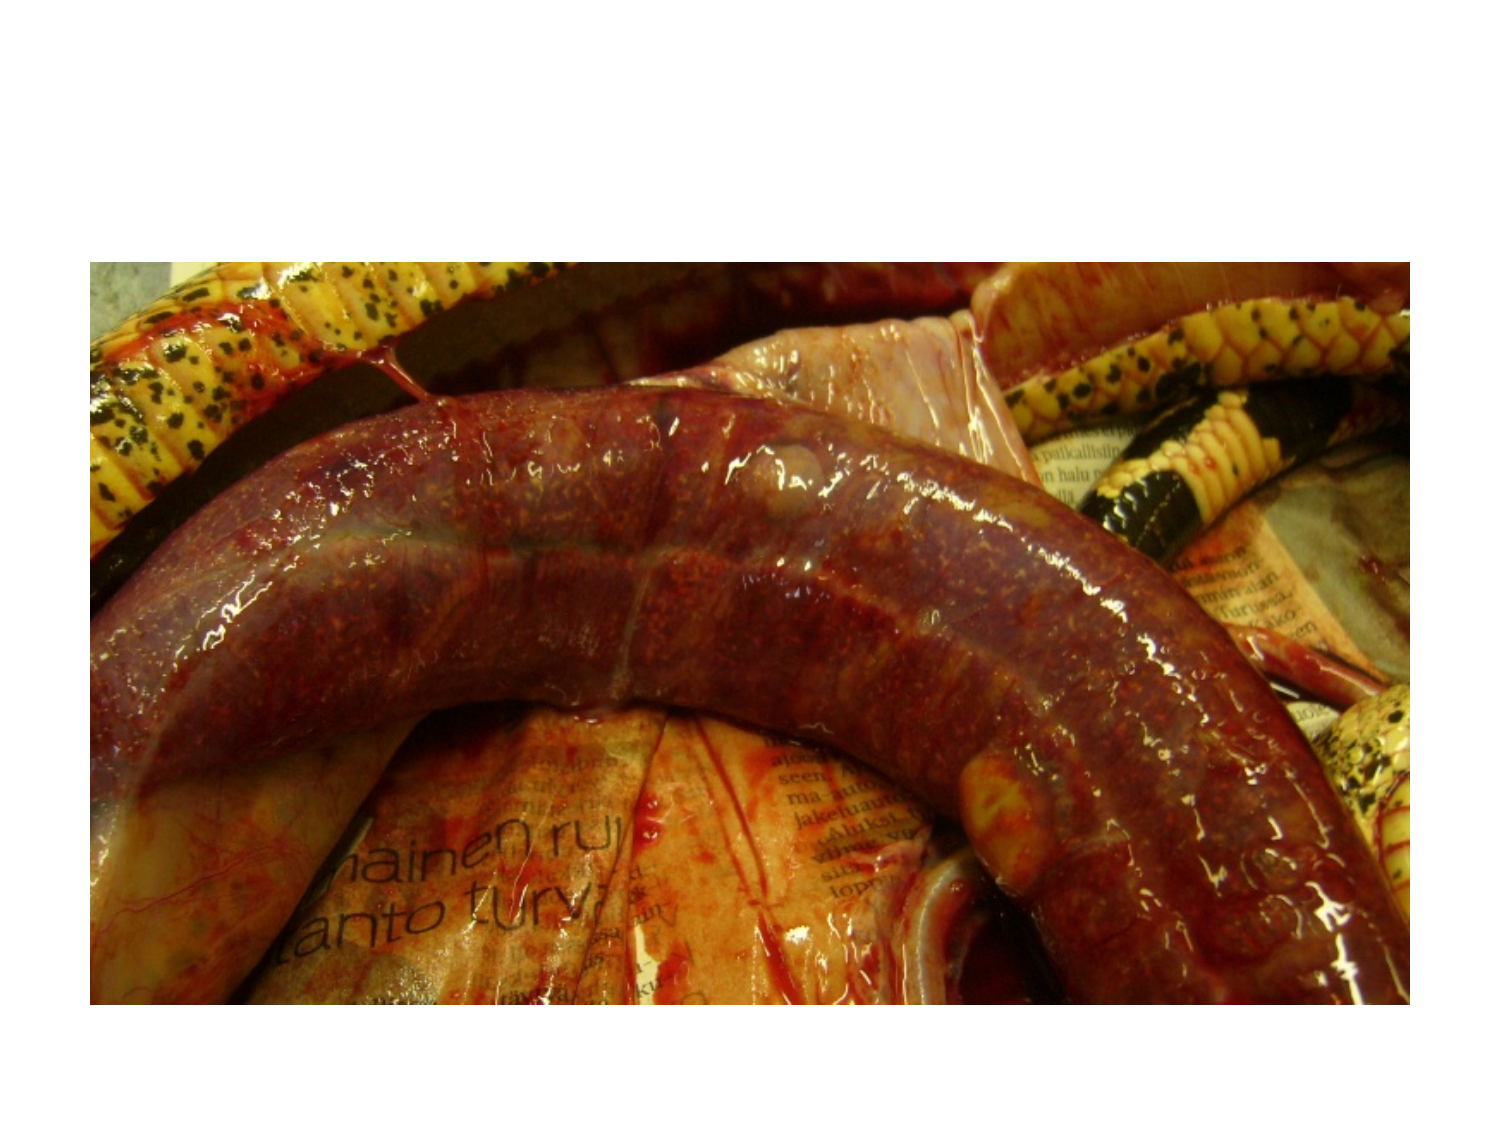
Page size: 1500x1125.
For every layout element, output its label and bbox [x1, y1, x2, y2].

list [89, 262, 1411, 1006]
